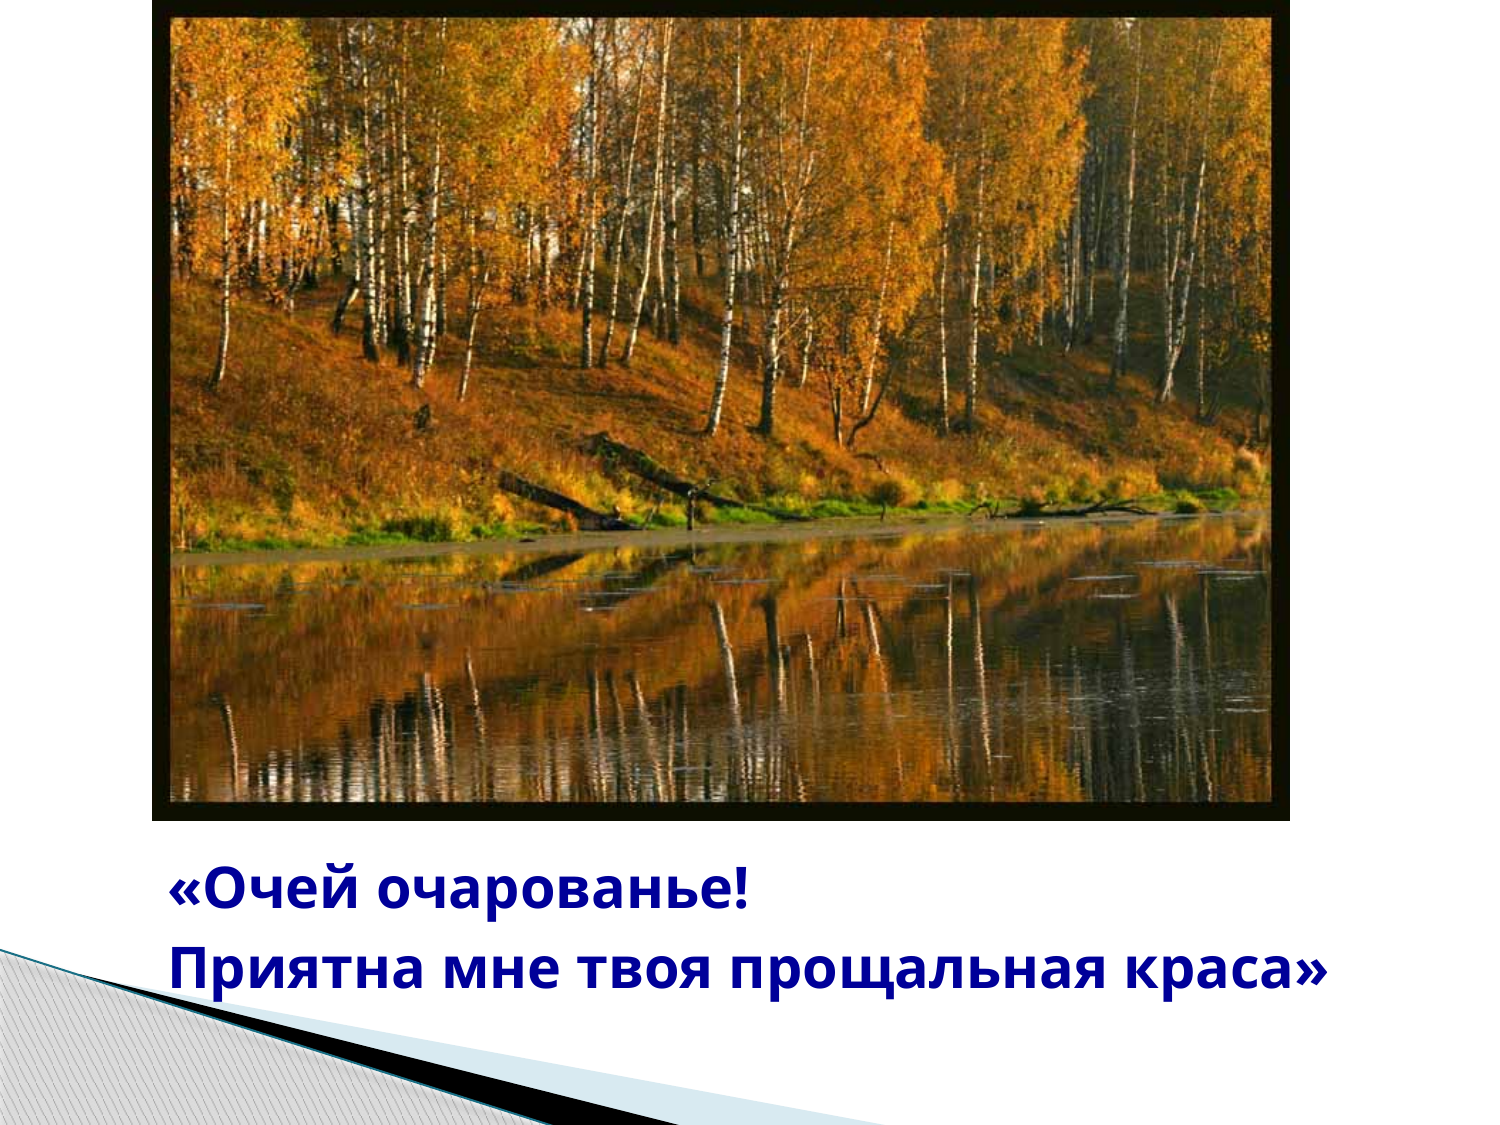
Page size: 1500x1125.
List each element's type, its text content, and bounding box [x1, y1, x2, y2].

text_box «Очей очарованье! Приятна мне твоя прощальная краса». [152, 843, 1383, 1055]
picture [152, 0, 1290, 821]
